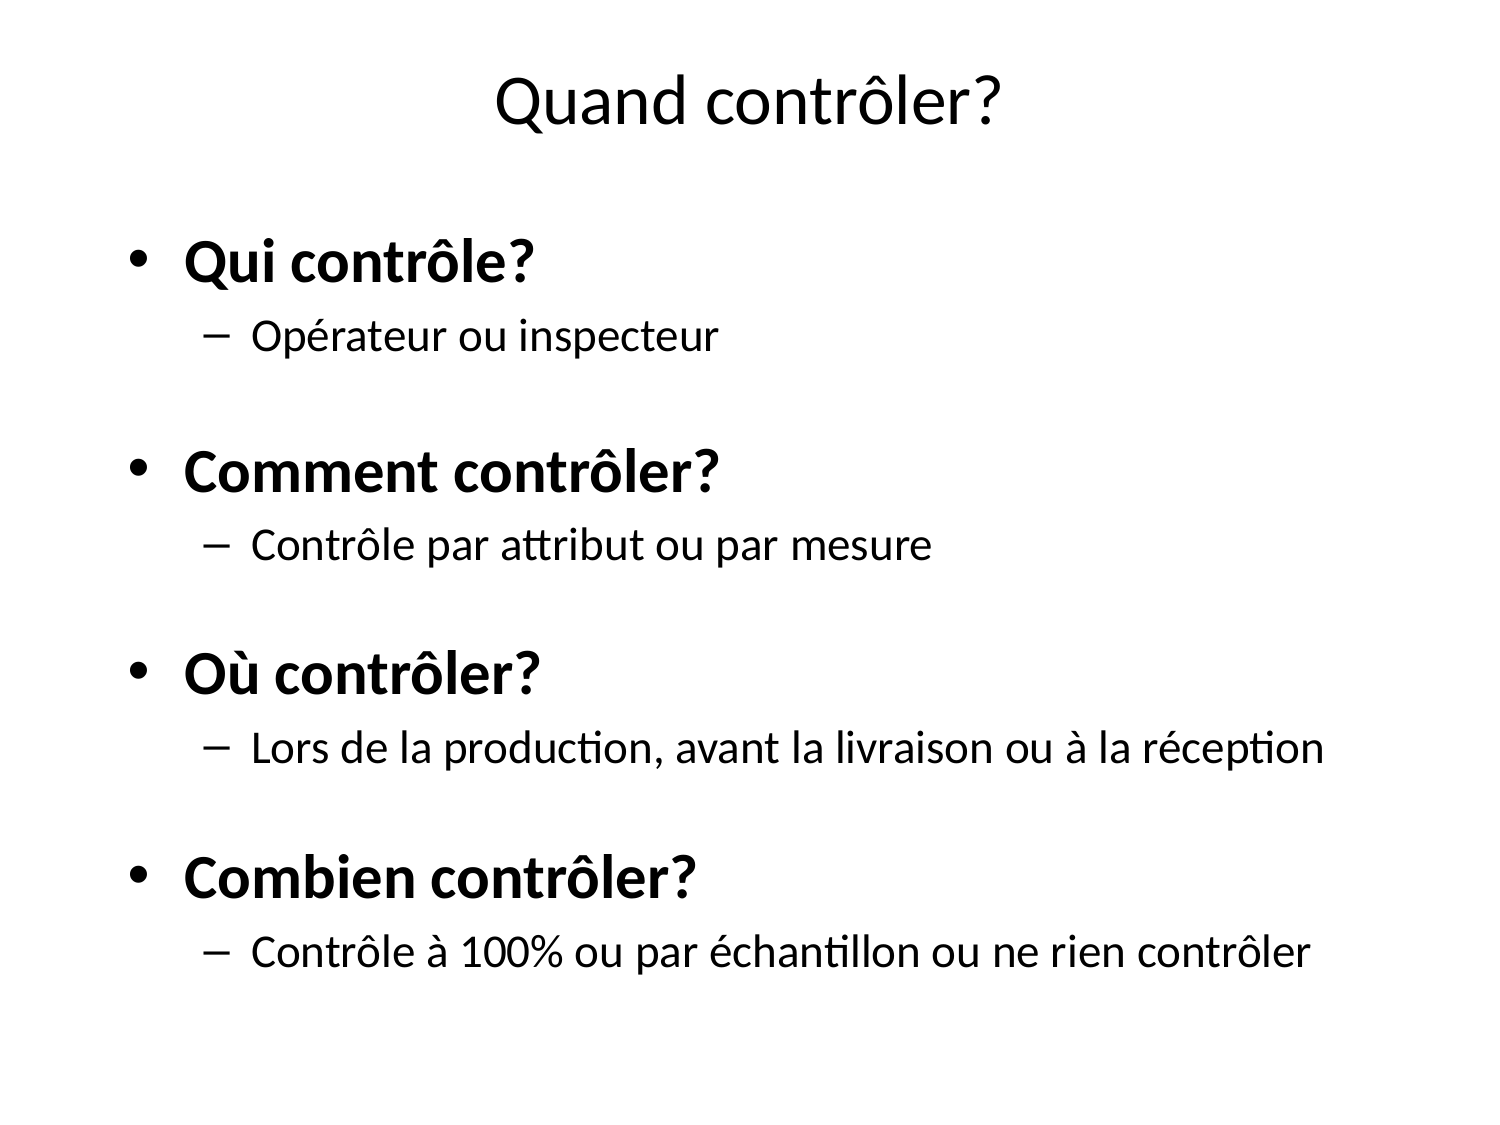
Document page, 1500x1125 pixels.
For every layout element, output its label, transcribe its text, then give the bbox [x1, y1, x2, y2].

list Qui contrôle? Opérateur ou inspecteur Comment contrôler? Contrôle par attribut ou par mesure Où contrôler? Lors de la production, avant la livraison ou à la réception Combien contrôler? Contrôle à 100% ou par échantillon ou ne rien contrôler [112, 212, 1388, 1000]
title Quand contrôler? [75, 45, 1425, 233]
